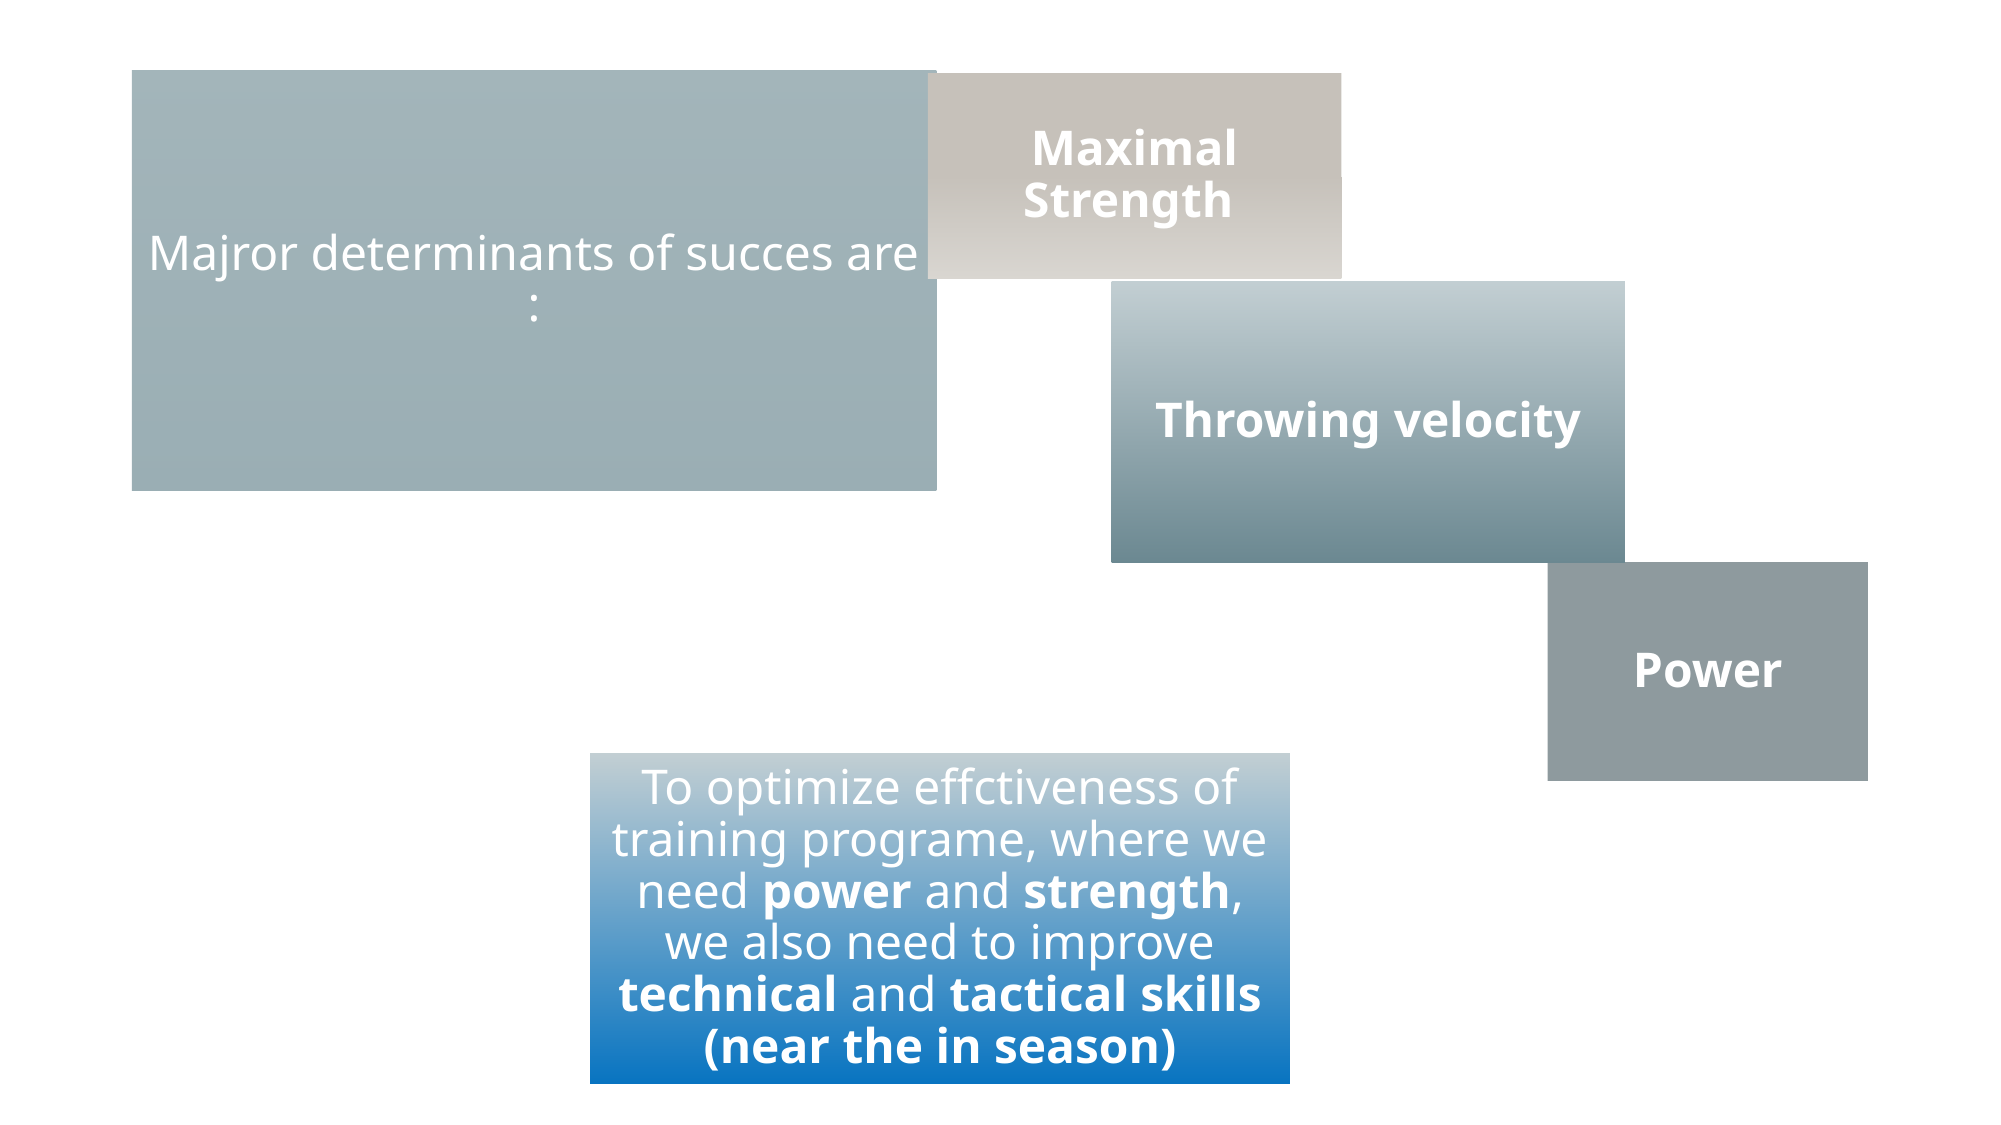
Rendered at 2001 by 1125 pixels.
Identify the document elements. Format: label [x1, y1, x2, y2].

list [131, 34, 1868, 1091]
